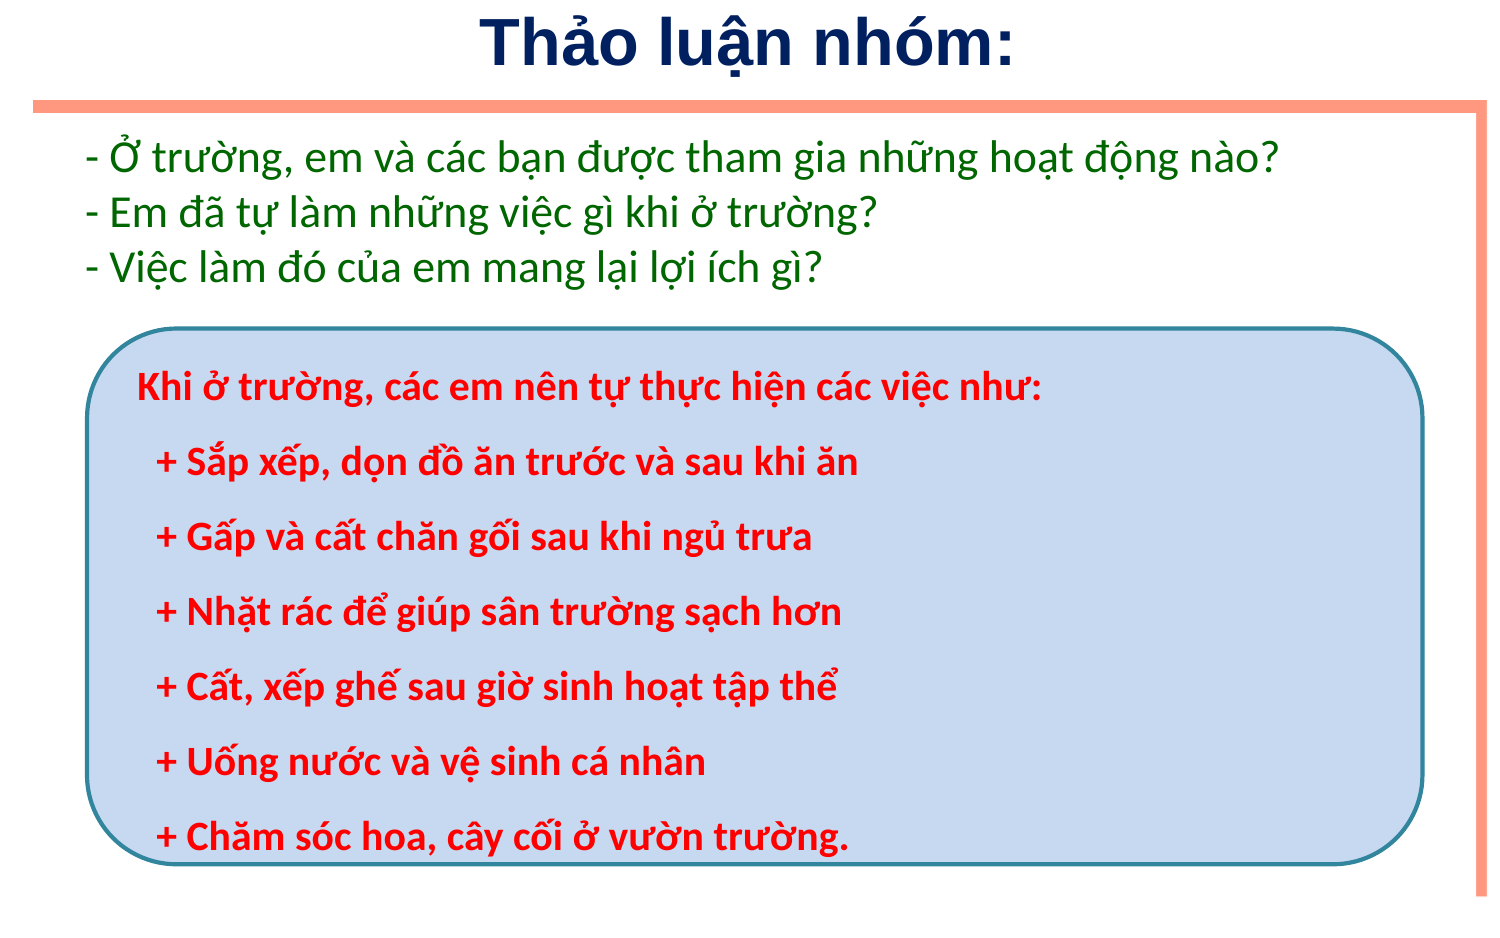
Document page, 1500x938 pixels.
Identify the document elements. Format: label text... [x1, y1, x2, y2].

text_box [21, 113, 1477, 912]
text_box Thảo luận nhóm: [464, 0, 1032, 87]
text_box Khi ở trường, các em nên tự thực hiện các việc như: + Sắp xếp, dọn đồ ăn trước và sau khi ăn + Gấp và cất chăn gối sau khi ngủ trưa + Nhặt rác để giúp sân trường sạch hơn + Cất, xếp ghế sau giờ sinh hoạt tập thể + Uống nước và vệ sinh cá nhân + Chăm sóc hoa, cây cối ở vườn trường. [84, 326, 1425, 867]
text_box - Ở trường, em và các bạn được tham gia những hoạt động nào? - Em đã tự làm những việc gì khi ở trường? - Việc làm đó của em mang lại lợi ích gì? [70, 119, 1460, 300]
